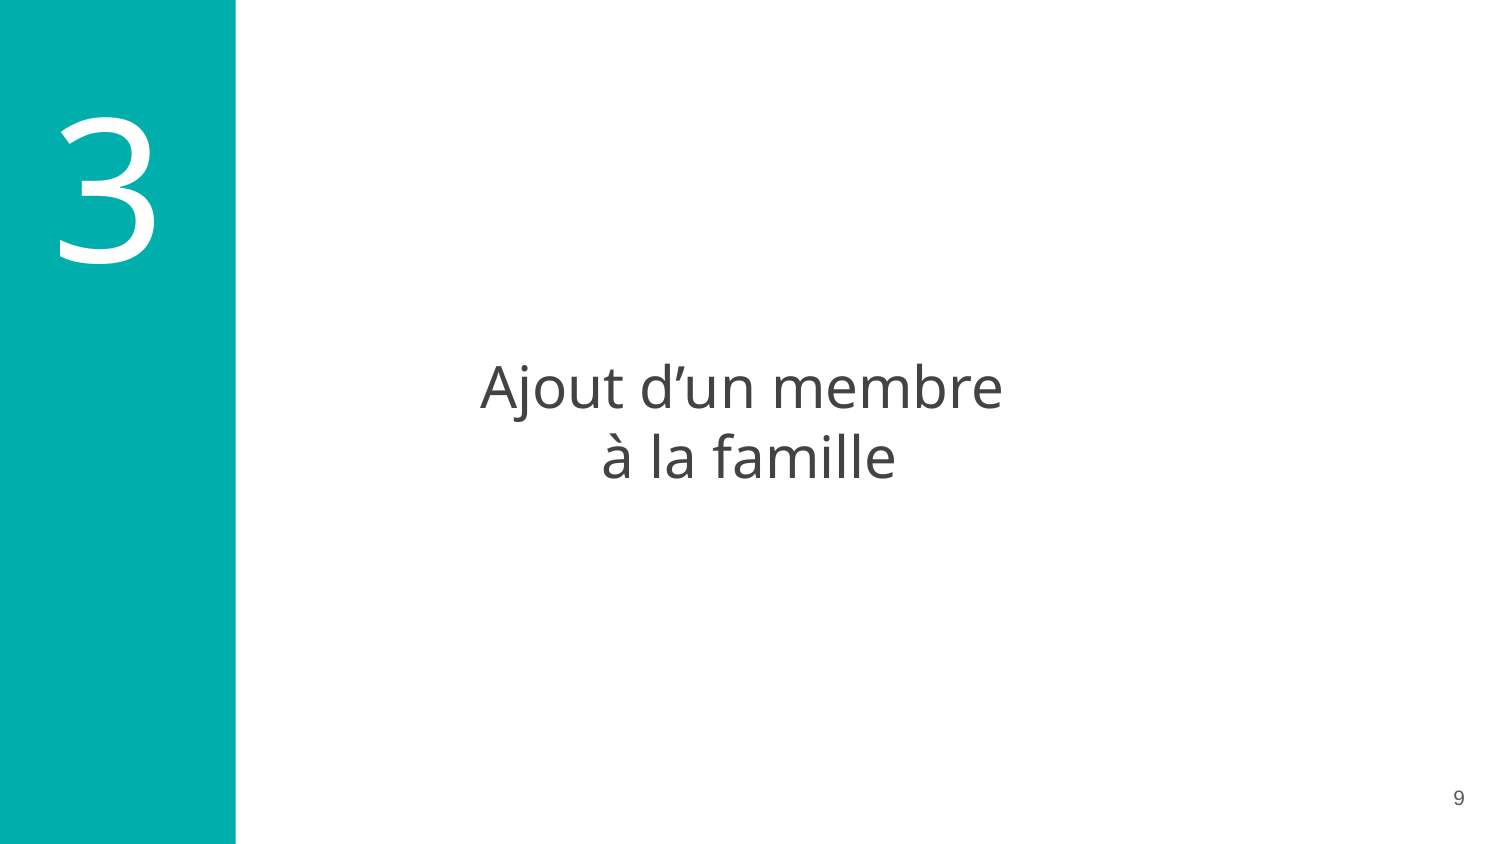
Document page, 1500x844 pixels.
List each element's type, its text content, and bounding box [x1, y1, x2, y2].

text_box Ajout d’un membre à la famille [903, 335, 1449, 430]
text_box [0, 0, 236, 844]
text_box 3 [37, 47, 903, 760]
text_box <numéro> [1389, 764, 1480, 830]
